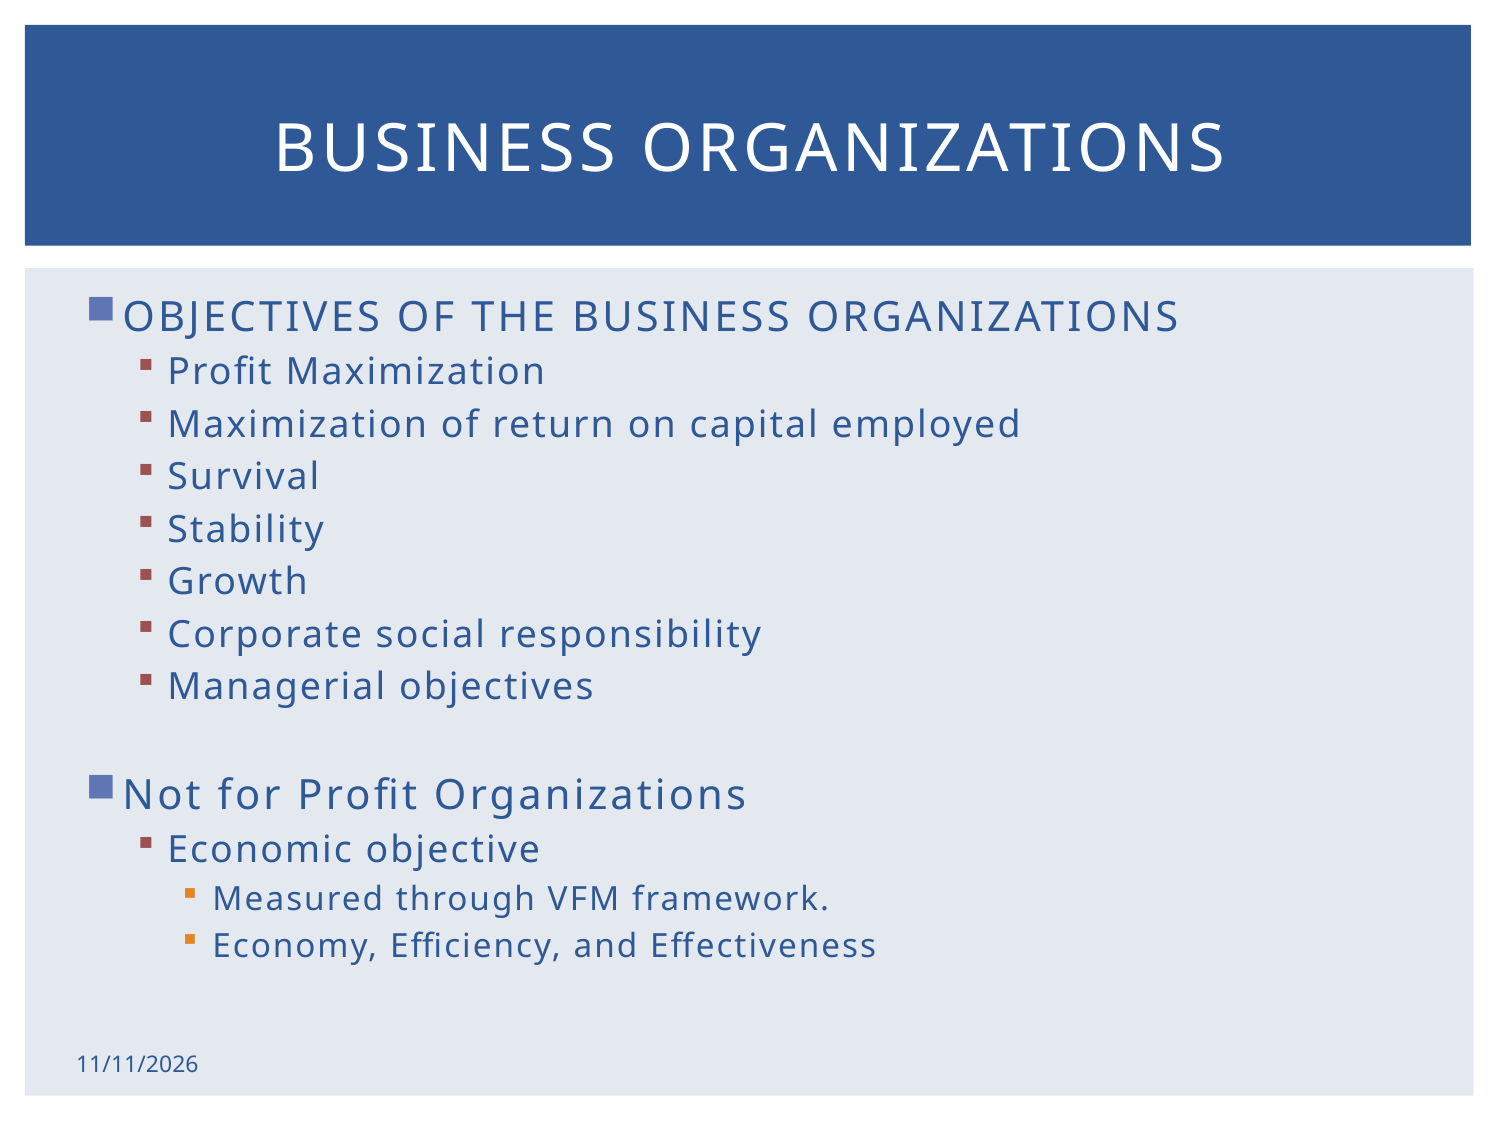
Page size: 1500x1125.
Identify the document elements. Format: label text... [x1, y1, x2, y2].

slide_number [60, 1042, 411, 1088]
title Business organizations [62, 58, 1438, 232]
list OBJECTIVES OF THE BUSINESS ORGANIZATIONS Profit Maximization Maximization of return on capital employed Survival Stability Growth Corporate social responsibility Managerial objectives Not for Profit Organizations Economic objective Measured through VFM framework. Economy, Efficiency, and Effectiveness [62, 282, 1442, 1005]
